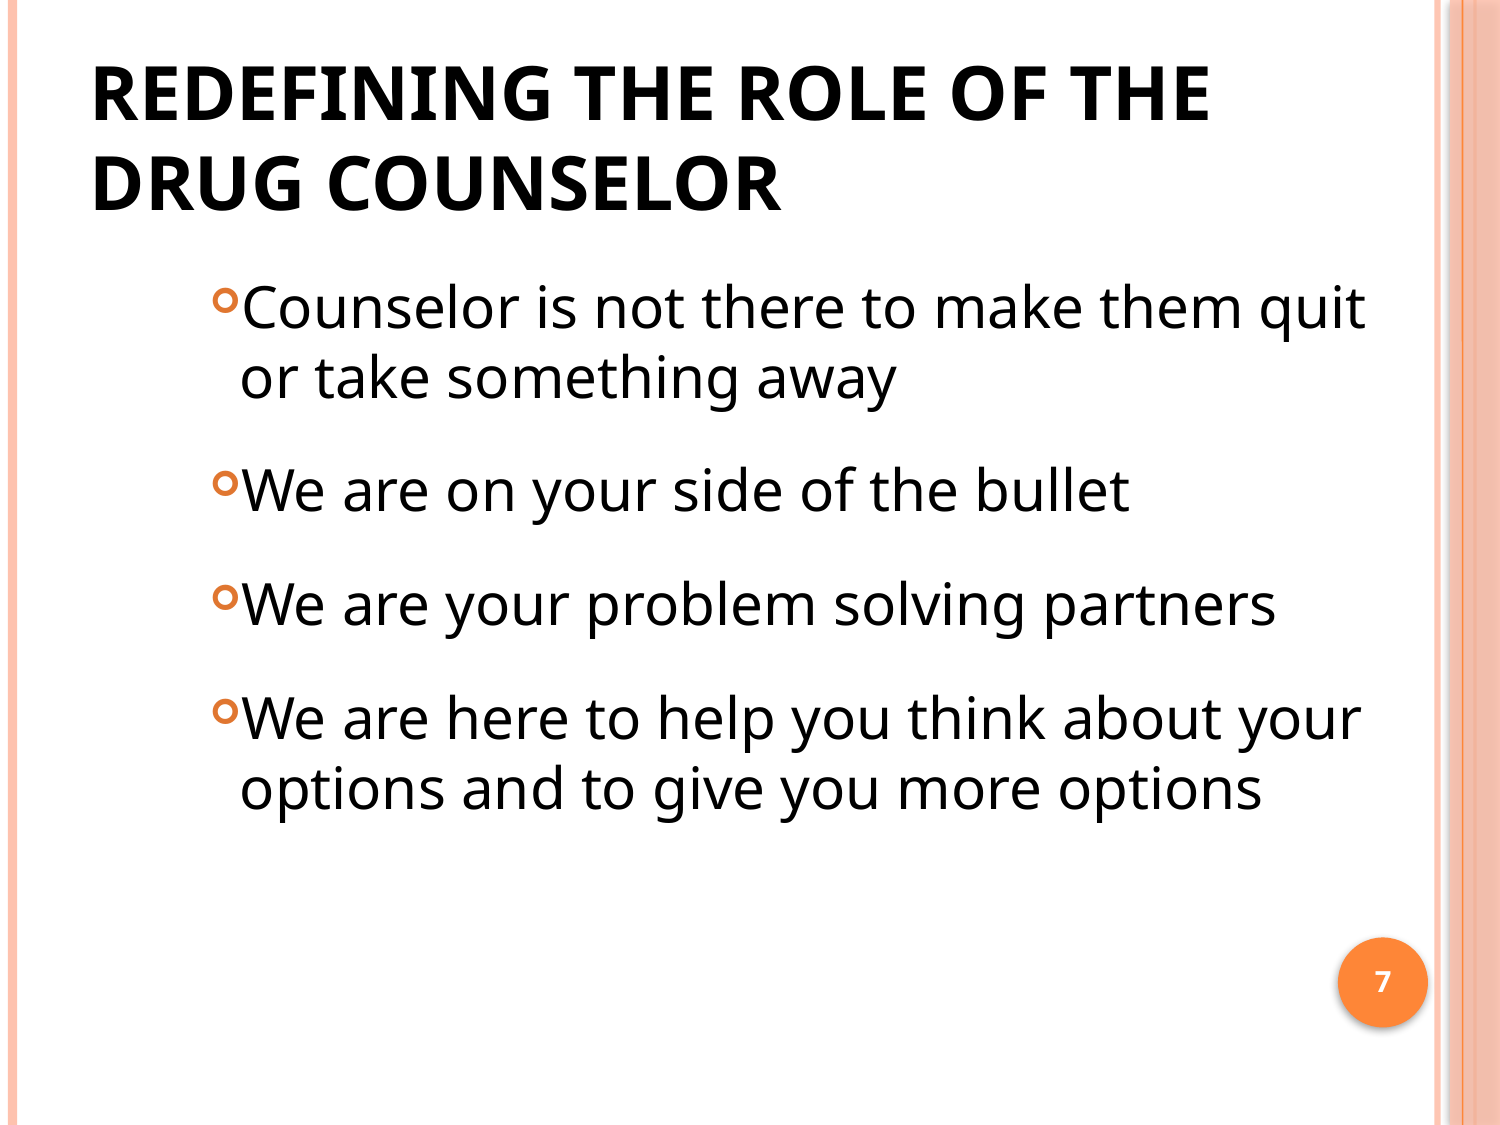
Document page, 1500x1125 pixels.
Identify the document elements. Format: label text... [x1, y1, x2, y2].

slide_number 7 [1333, 940, 1434, 1027]
text_box Counselor is not there to make them quit or take something away We are on your side of the bullet We are your problem solving partners We are here to help you think about your options and to give you more options [75, 262, 1388, 938]
title Redefining the role of the drug counselor [75, 45, 1300, 233]
